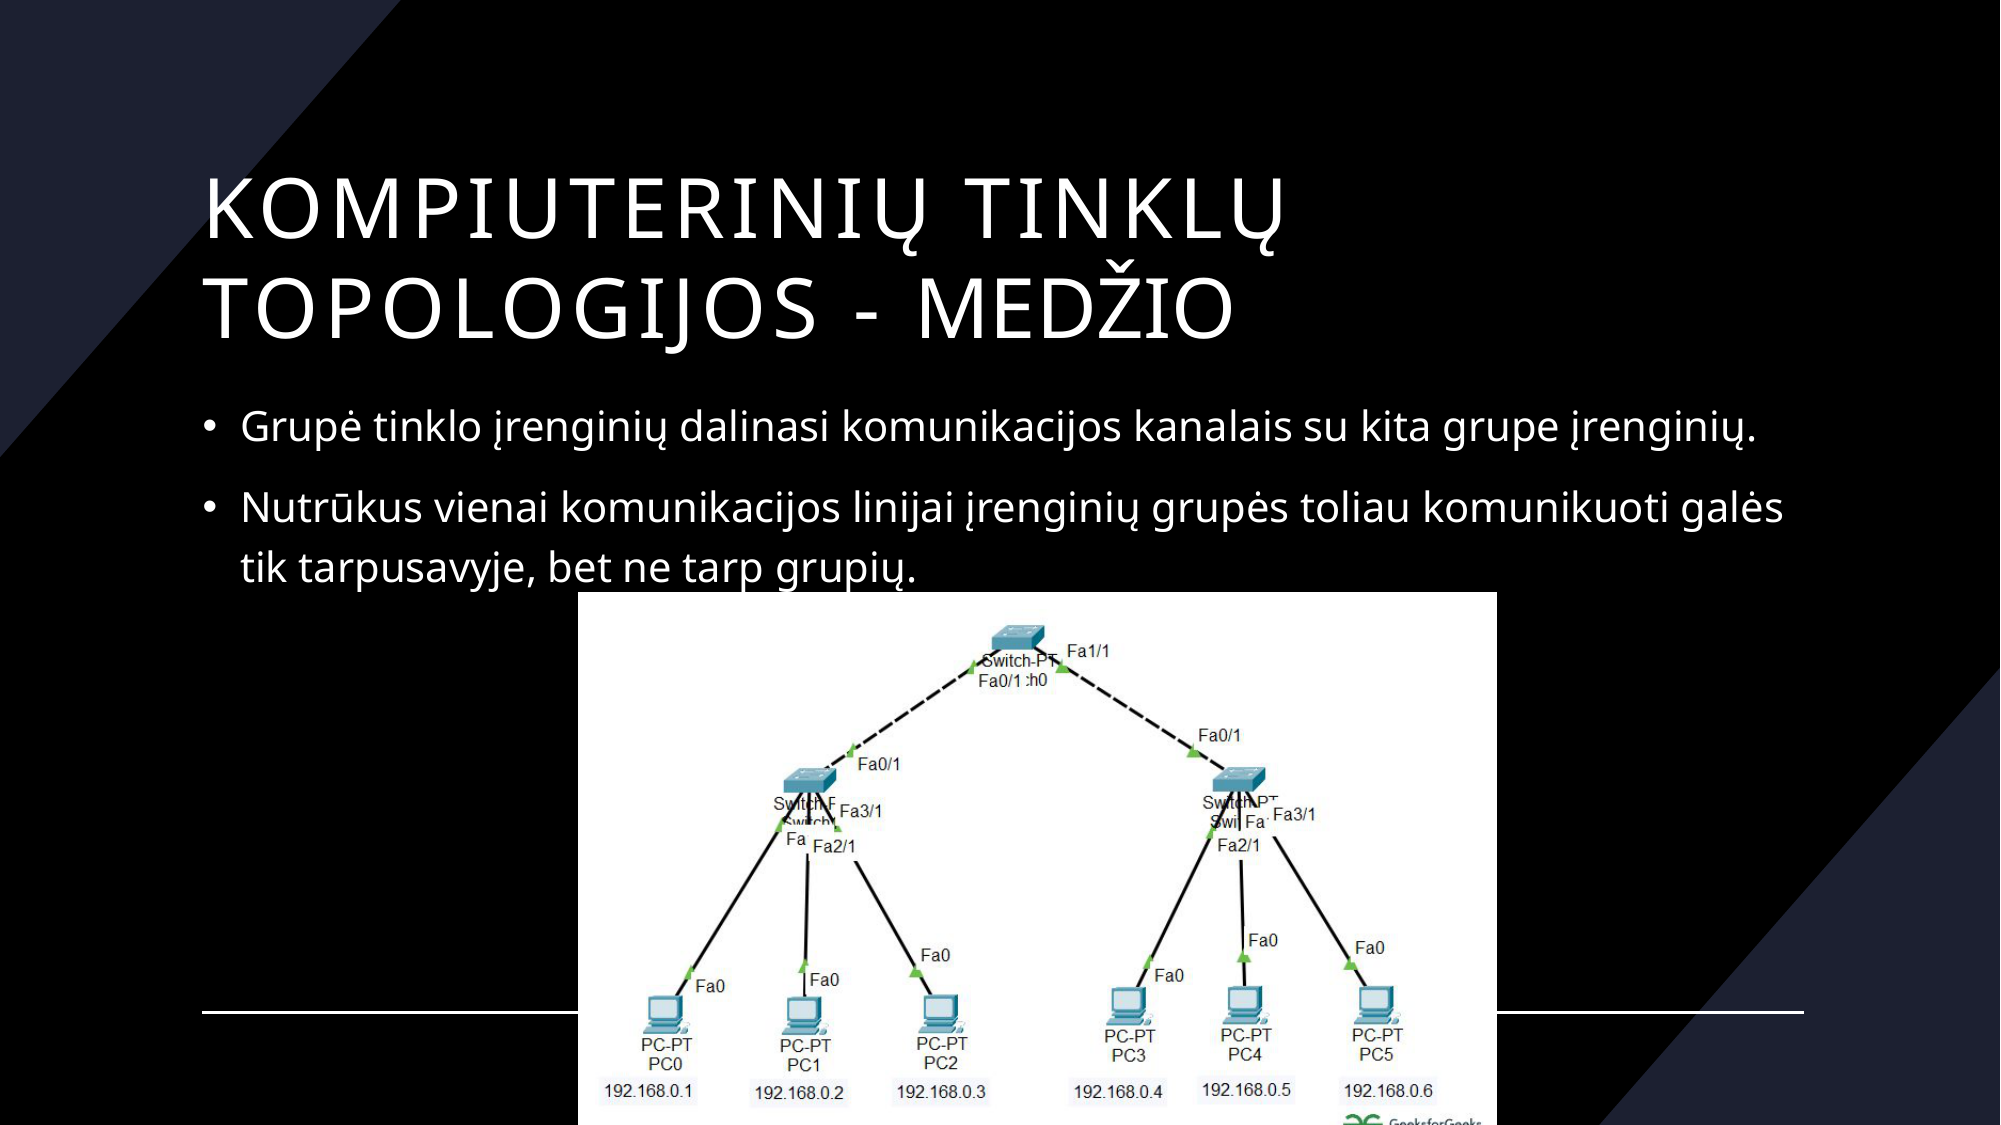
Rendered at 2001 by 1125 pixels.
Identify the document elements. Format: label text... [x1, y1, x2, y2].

title Kompiuterinių tinklų topologijos - MEDŽIO [187, 143, 1813, 367]
picture [578, 592, 1497, 1125]
list Grupė tinklo įrenginių dalinasi komunikacijos kanalais su kita grupe įrenginių. Nutrūkus vienai komunikacijos linijai įrenginių grupės toliau komunikuoti galės tik tarpusavyje, bet ne tarp grupių. [187, 382, 1813, 968]
